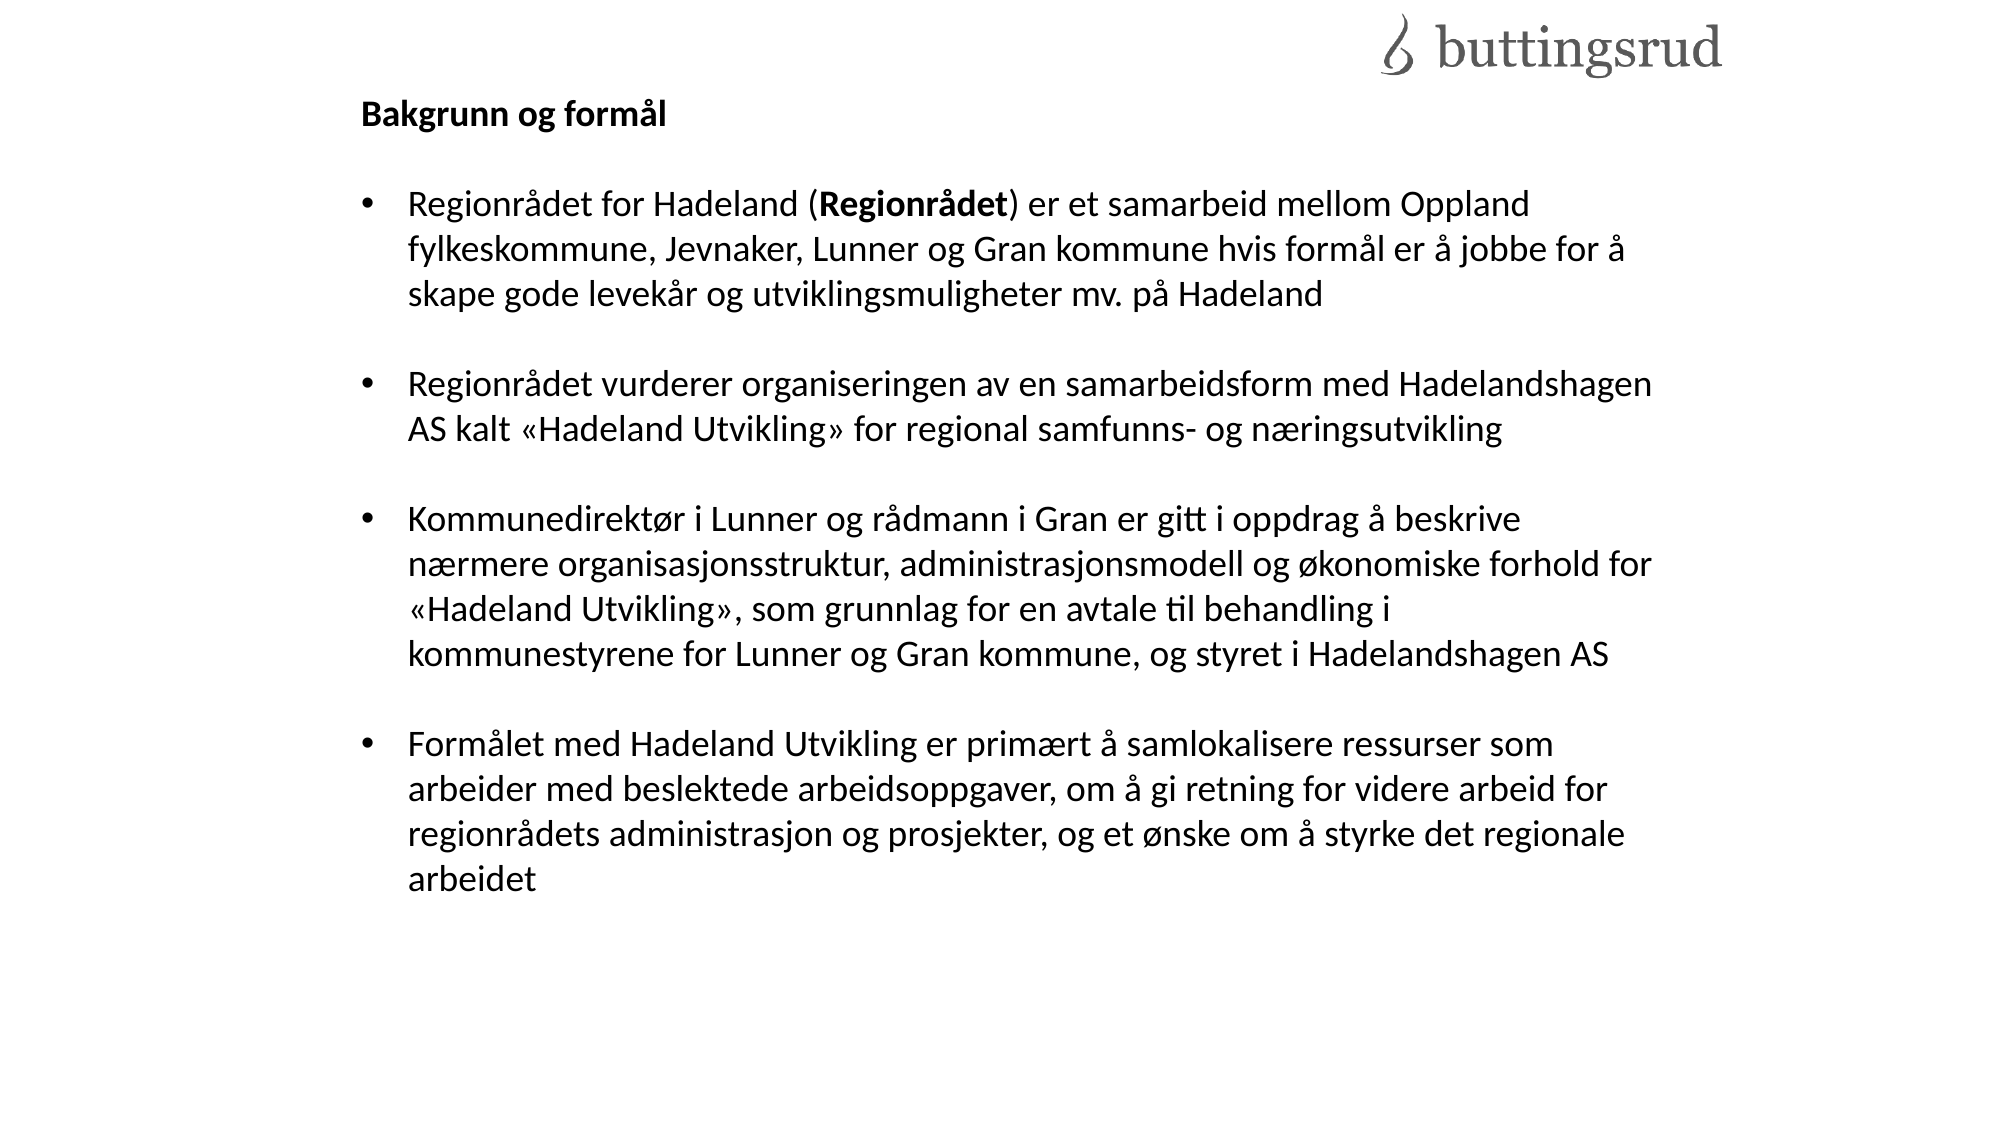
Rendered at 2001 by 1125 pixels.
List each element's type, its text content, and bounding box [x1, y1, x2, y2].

text_box Bakgrunn og formål Regionrådet for Hadeland (Regionrådet) er et samarbeid mellom Oppland fylkeskommune, Jevnaker, Lunner og Gran kommune hvis formål er å jobbe for å skape gode levekår og utviklingsmuligheter mv. på Hadeland Regionrådet vurderer organiseringen av en samarbeidsform med Hadelandshagen AS kalt «Hadeland Utvikling» for regional samfunns- og næringsutvikling Kommunedirektør i Lunner og rådmann i Gran er gitt i oppdrag å beskrive nærmere organisasjonsstruktur, administrasjonsmodell og økonomiske forhold for «Hadeland Utvikling», som grunnlag for en avtale til behandling i kommunestyrene for Lunner og Gran kommune, og styret i Hadelandshagen AS Formålet med Hadeland Utvikling er primært å samlokalisere ressurser som arbeider med beslektede arbeidsoppgaver, om å gi retning for videre arbeid for regionrådets administrasjon og prosjekter, og et ønske om å styrke det regionale arbeidet [346, 82, 1679, 977]
picture [1349, 3, 1769, 91]
